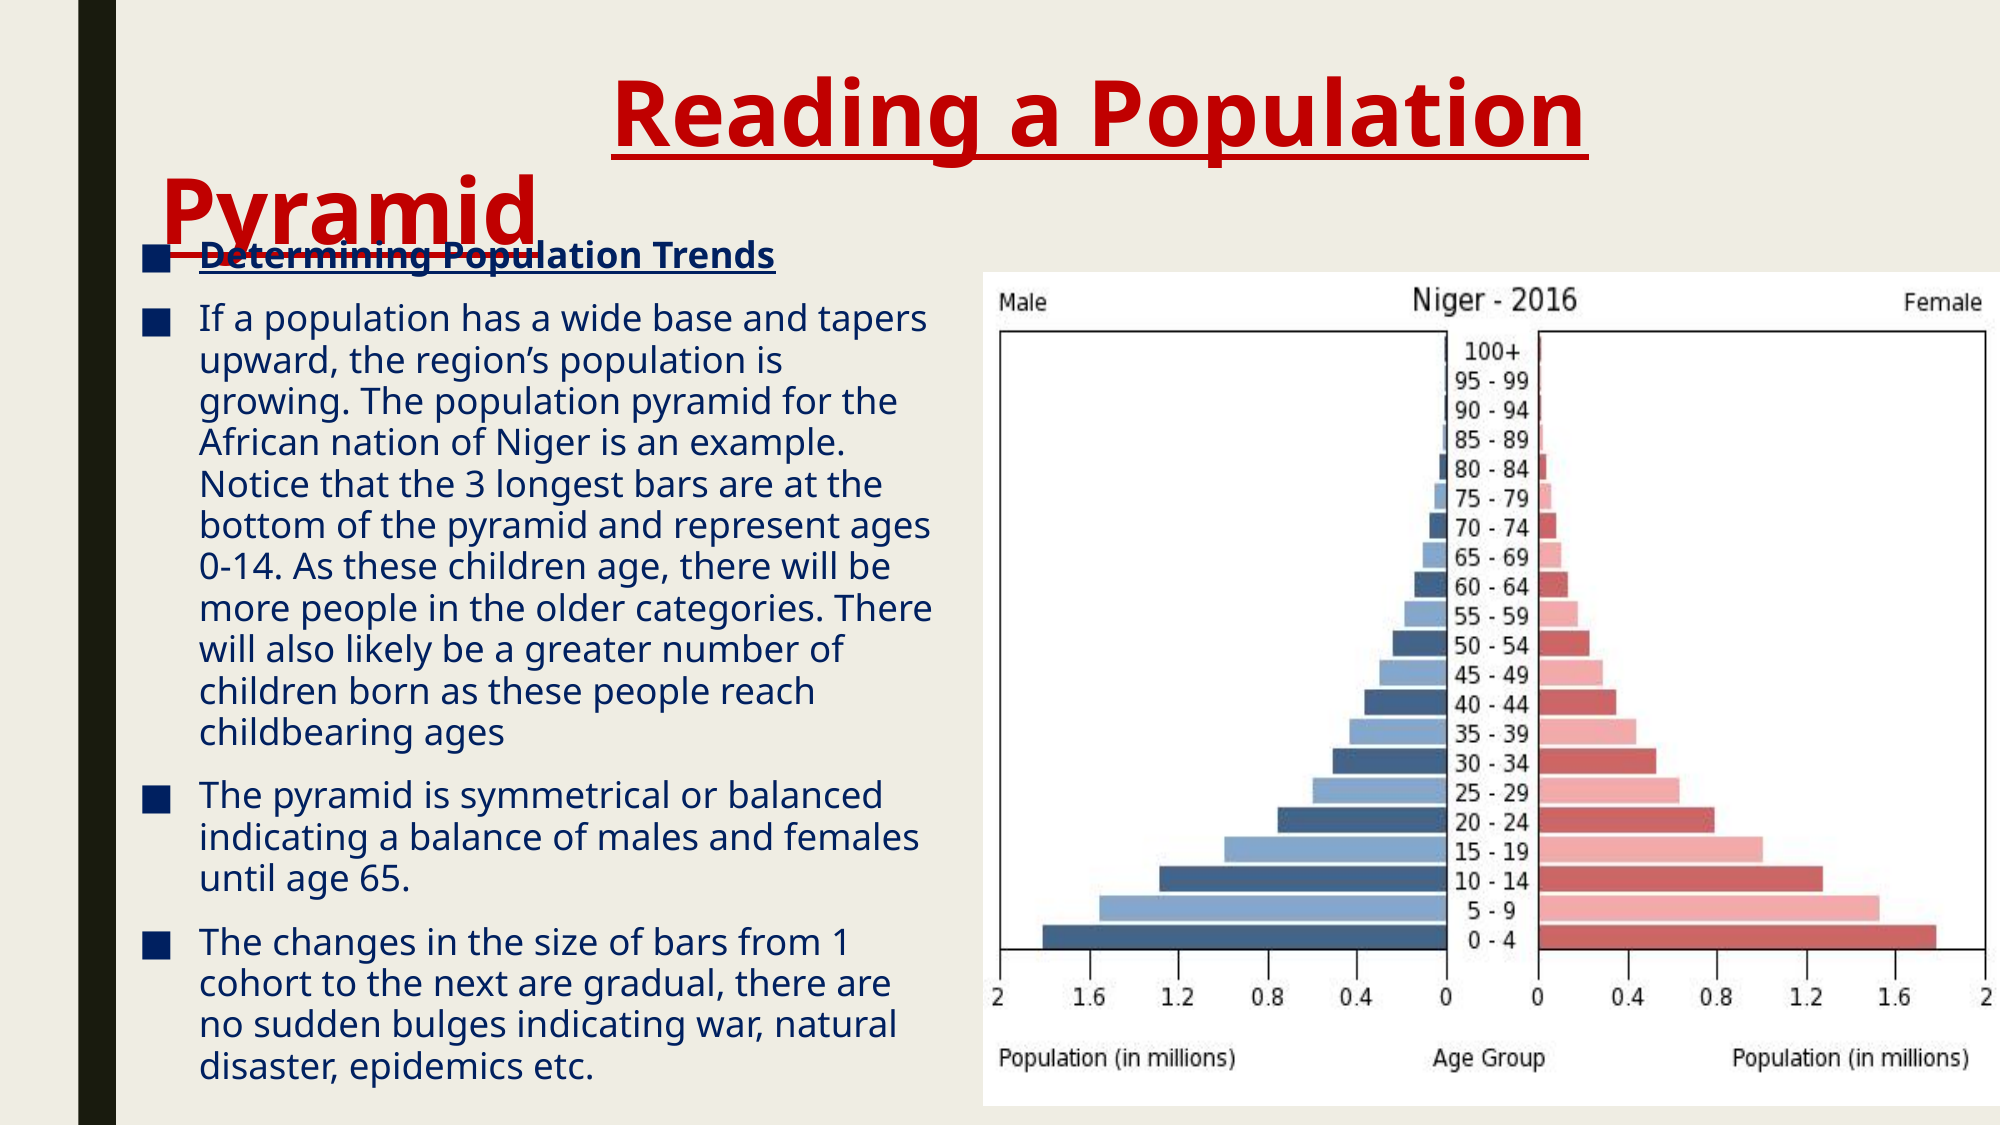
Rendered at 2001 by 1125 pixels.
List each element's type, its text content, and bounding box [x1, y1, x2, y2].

title Reading a Population Pyramid [144, 61, 1984, 193]
list Determining Population Trends If a population has a wide base and tapers upward, the region’s population is growing. The population pyramid for the African nation of Niger is an example. Notice that the 3 longest bars are at the bottom of the pyramid and represent ages 0-14. As these children age, there will be more people in the older categories. There will also likely be a greater number of children born as these people reach childbearing ages The pyramid is symmetrical or balanced indicating a balance of males and females until age 65. The changes in the size of bars from 1 cohort to the next are gradual, there are no sudden bulges indicating war, natural disaster, epidemics etc. [124, 227, 955, 1106]
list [983, 272, 2000, 1106]
